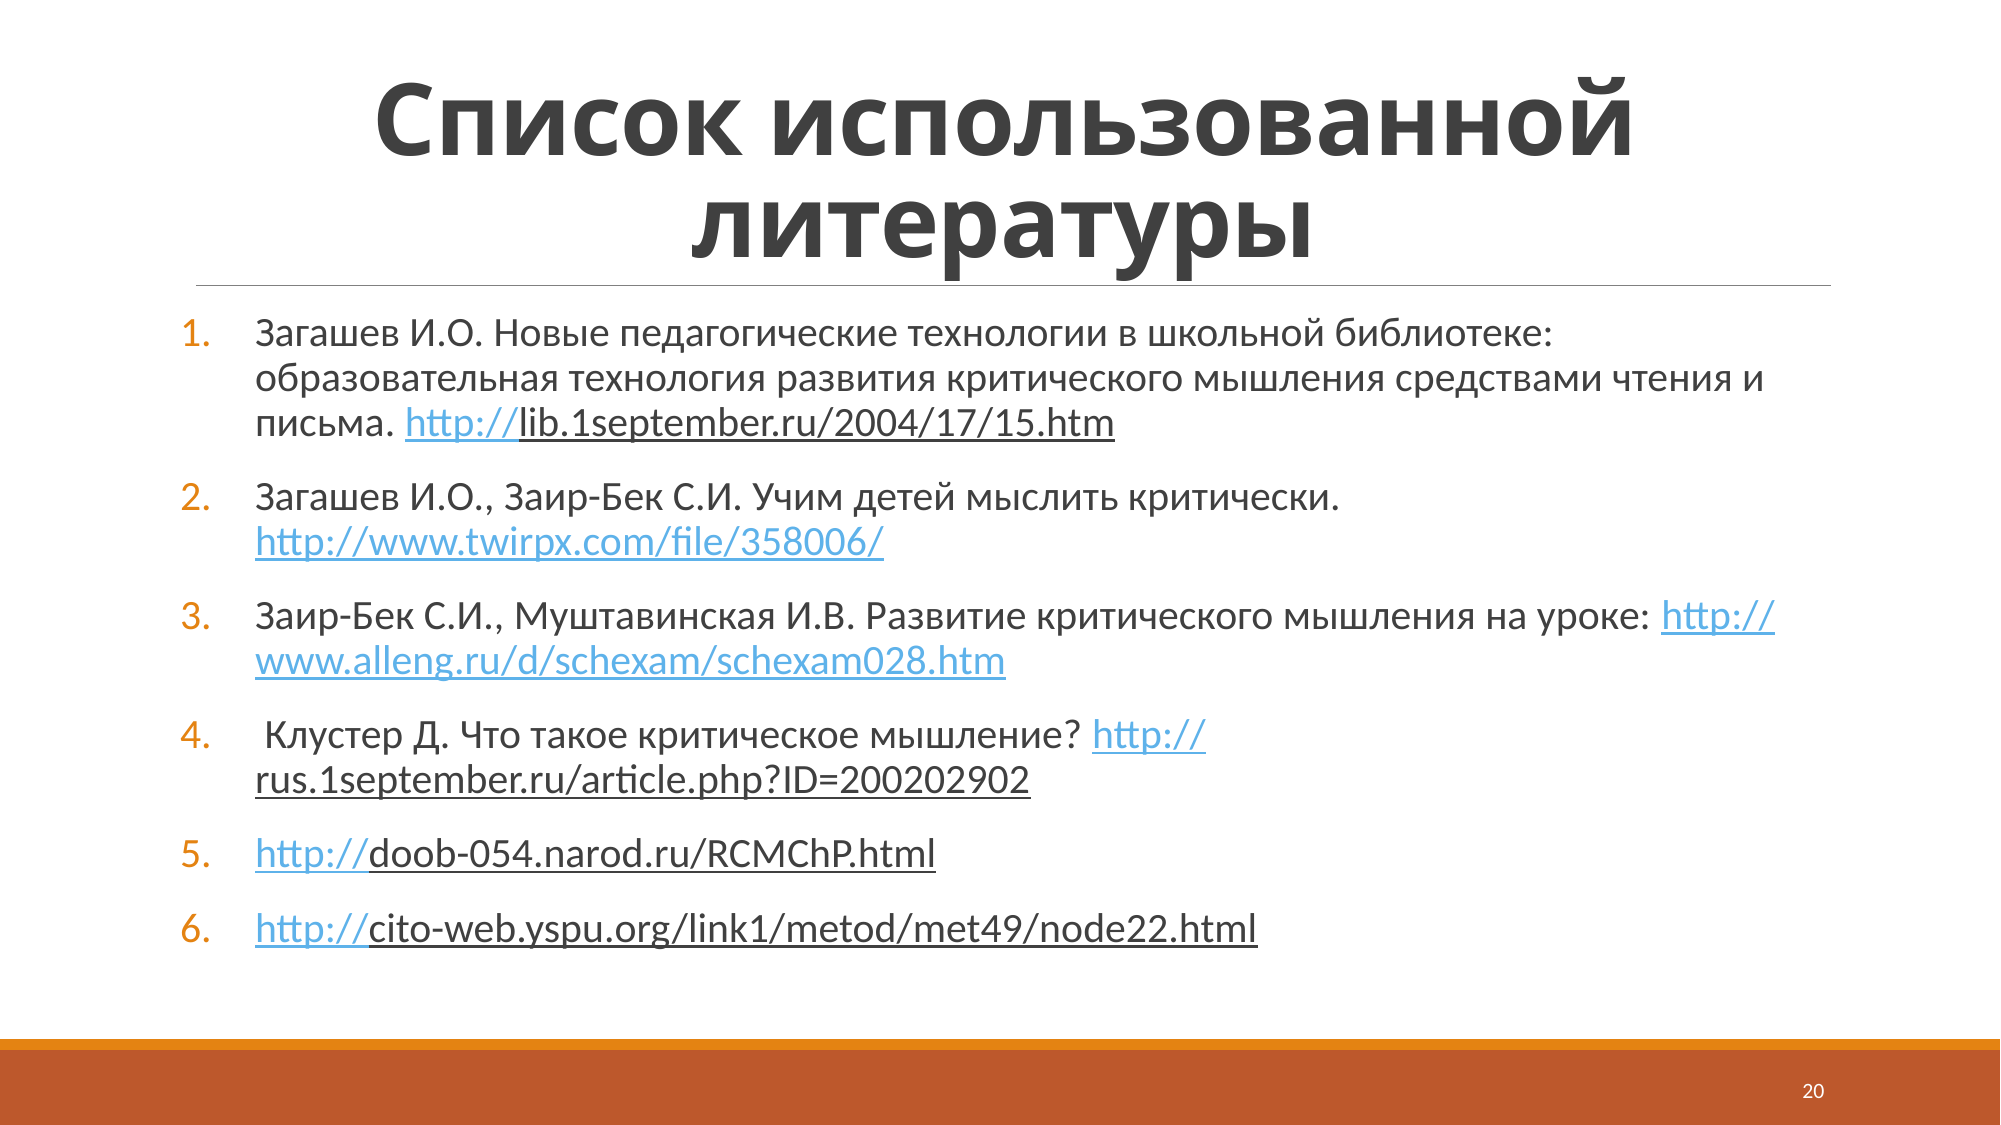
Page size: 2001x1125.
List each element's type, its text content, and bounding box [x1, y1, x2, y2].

title Список использованной литературы [180, 47, 1830, 285]
list Загашев И.О. Новые педагогические технологии в школьной библиотеке: образовательная технология развития критического мышления средствами чтения и письма. http://lib.1september.ru/2004/17/15.htm Загашев И.О., Заир-Бек С.И. Учим детей мыслить критически. http://www.twirpx.com/file/358006/ Заир-Бек С.И., Муштавинская И.В. Развитие критического мышления на уроке: http://www.alleng.ru/d/schexam/schexam028.htm Клустер Д. Что такое критическое мышление? http://rus.1september.ru/article.php?ID=200202902 http://doob-054.narod.ru/RCMChP.html http://cito-web.yspu.org/link1/metod/met49/node22.html [180, 302, 1830, 963]
slide_number 20 [1624, 1059, 1840, 1120]
